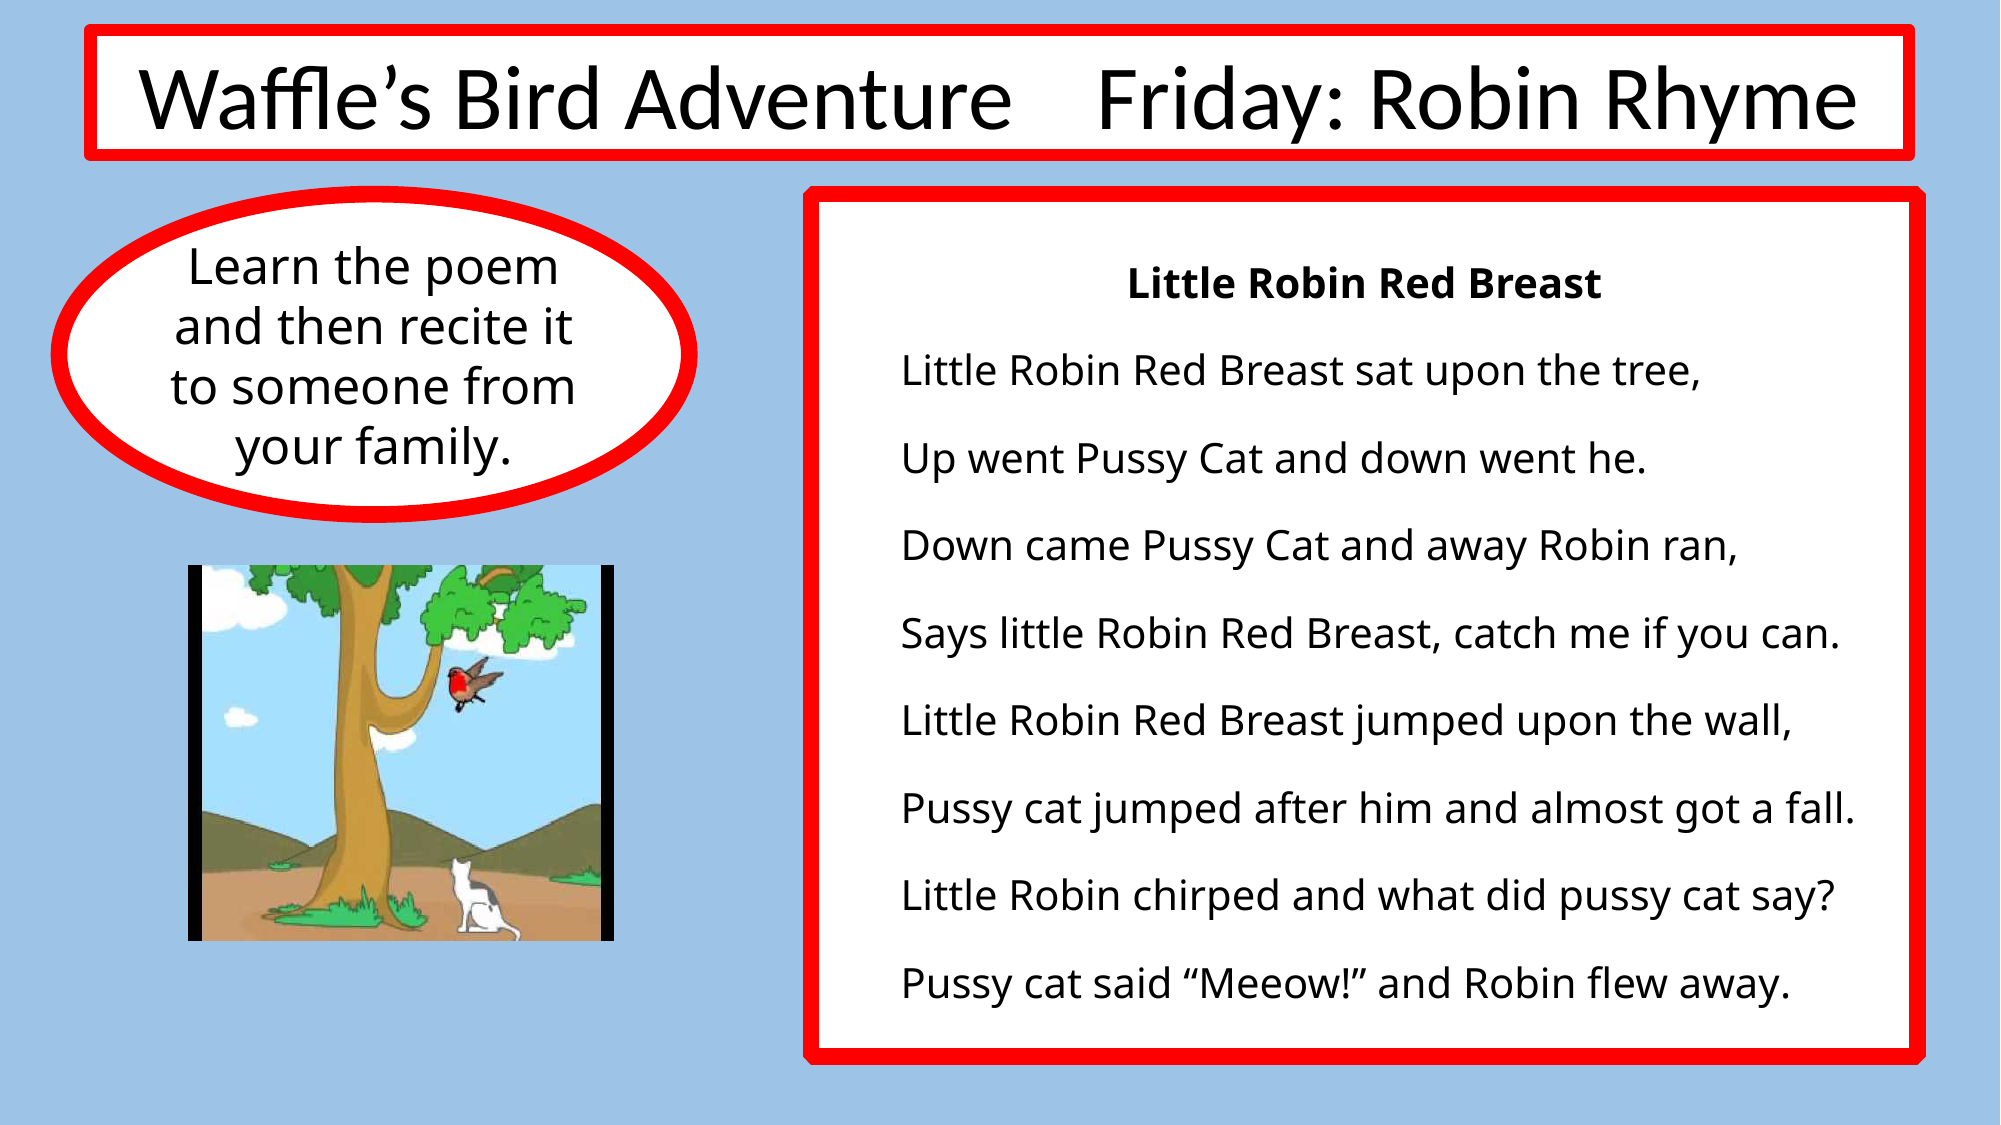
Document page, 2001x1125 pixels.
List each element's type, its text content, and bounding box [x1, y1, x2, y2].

text_box Little Robin Red Breast Little Robin Red Breast sat upon the tree, Up went Pussy Cat and down went he. Down came Pussy Cat and away Robin ran, Says little Robin Red Breast, catch me if you can. Little Robin Red Breast jumped upon the wall, Pussy cat jumped after him and almost got a fall. Little Robin chirped and what did pussy cat say? Pussy cat said “Meeow!” and Robin flew away. [810, 194, 1918, 1057]
text_box Waffle’s Bird Adventure Friday: Robin Rhyme [90, 30, 1910, 155]
picture [187, 565, 614, 941]
text_box Learn the poem and then recite it to someone from your family. [57, 193, 691, 516]
